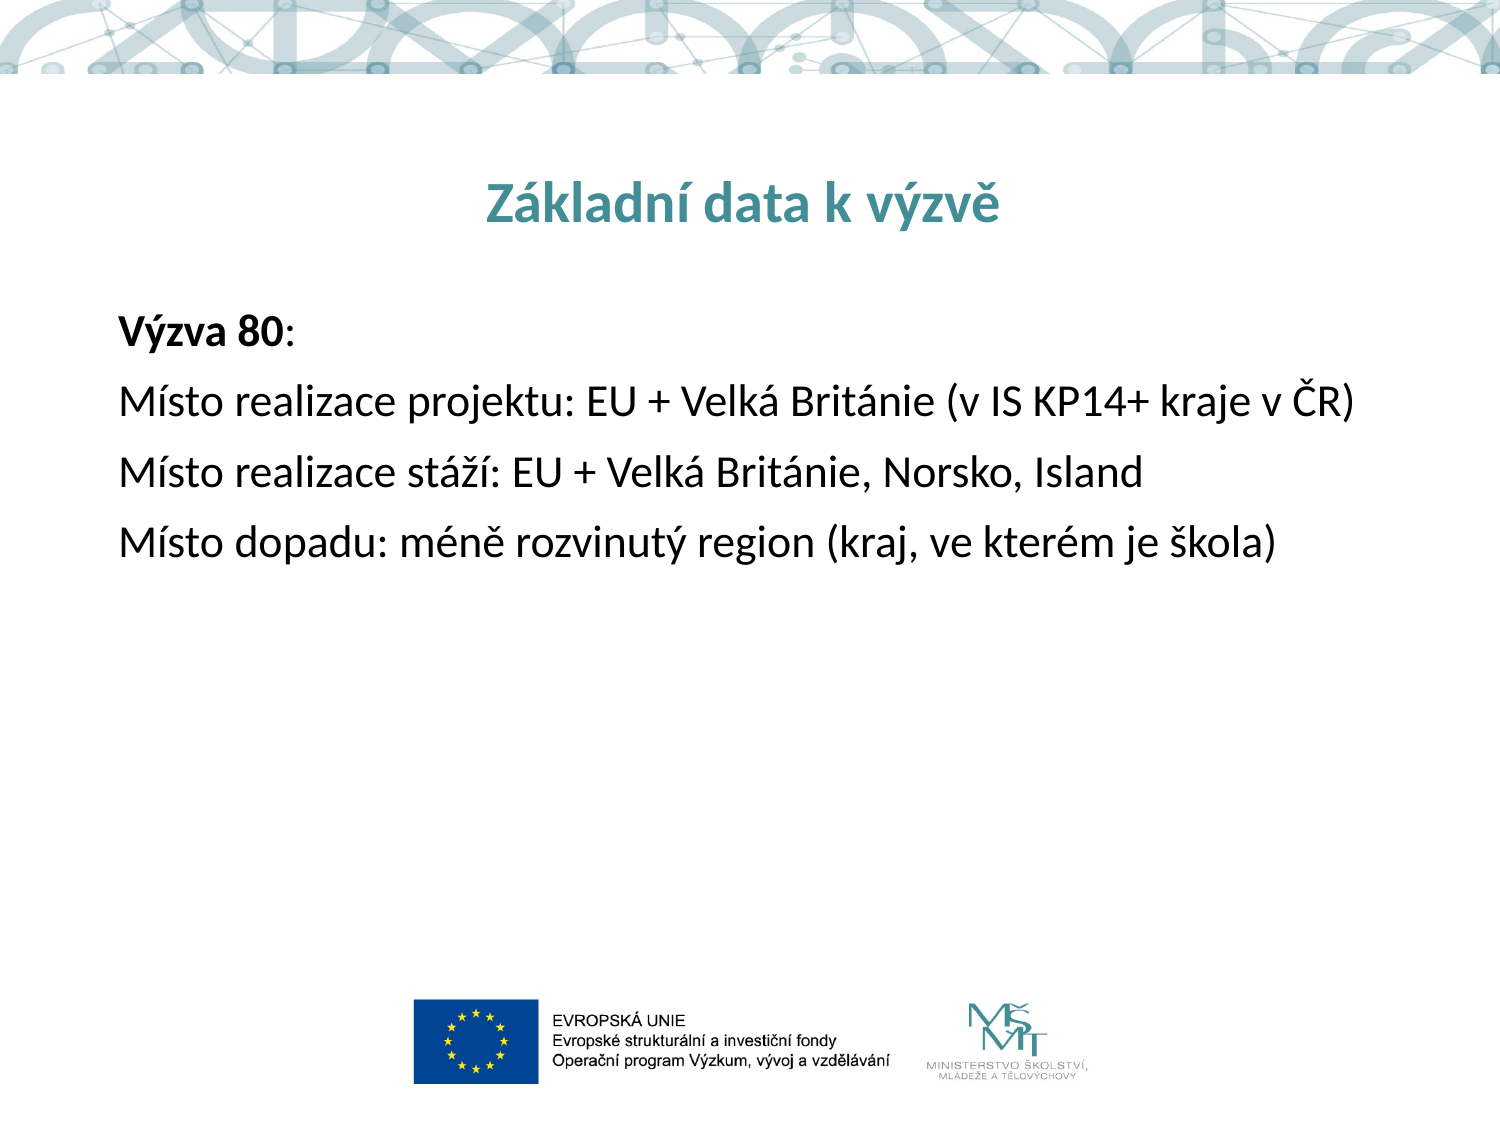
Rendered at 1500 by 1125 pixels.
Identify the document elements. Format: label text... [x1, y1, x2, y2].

picture [0, 0, 1500, 74]
picture [371, 957, 1129, 1125]
title Základní data k výzvě [103, 129, 1397, 278]
list Výzva 80: Místo realizace projektu: EU + Velká Británie (v IS KP14+ kraje v ČR) Místo realizace stáží: EU + Velká Británie, Norsko, Island Místo dopadu: méně rozvinutý region (kraj, ve kterém je škola) [103, 299, 1397, 957]
